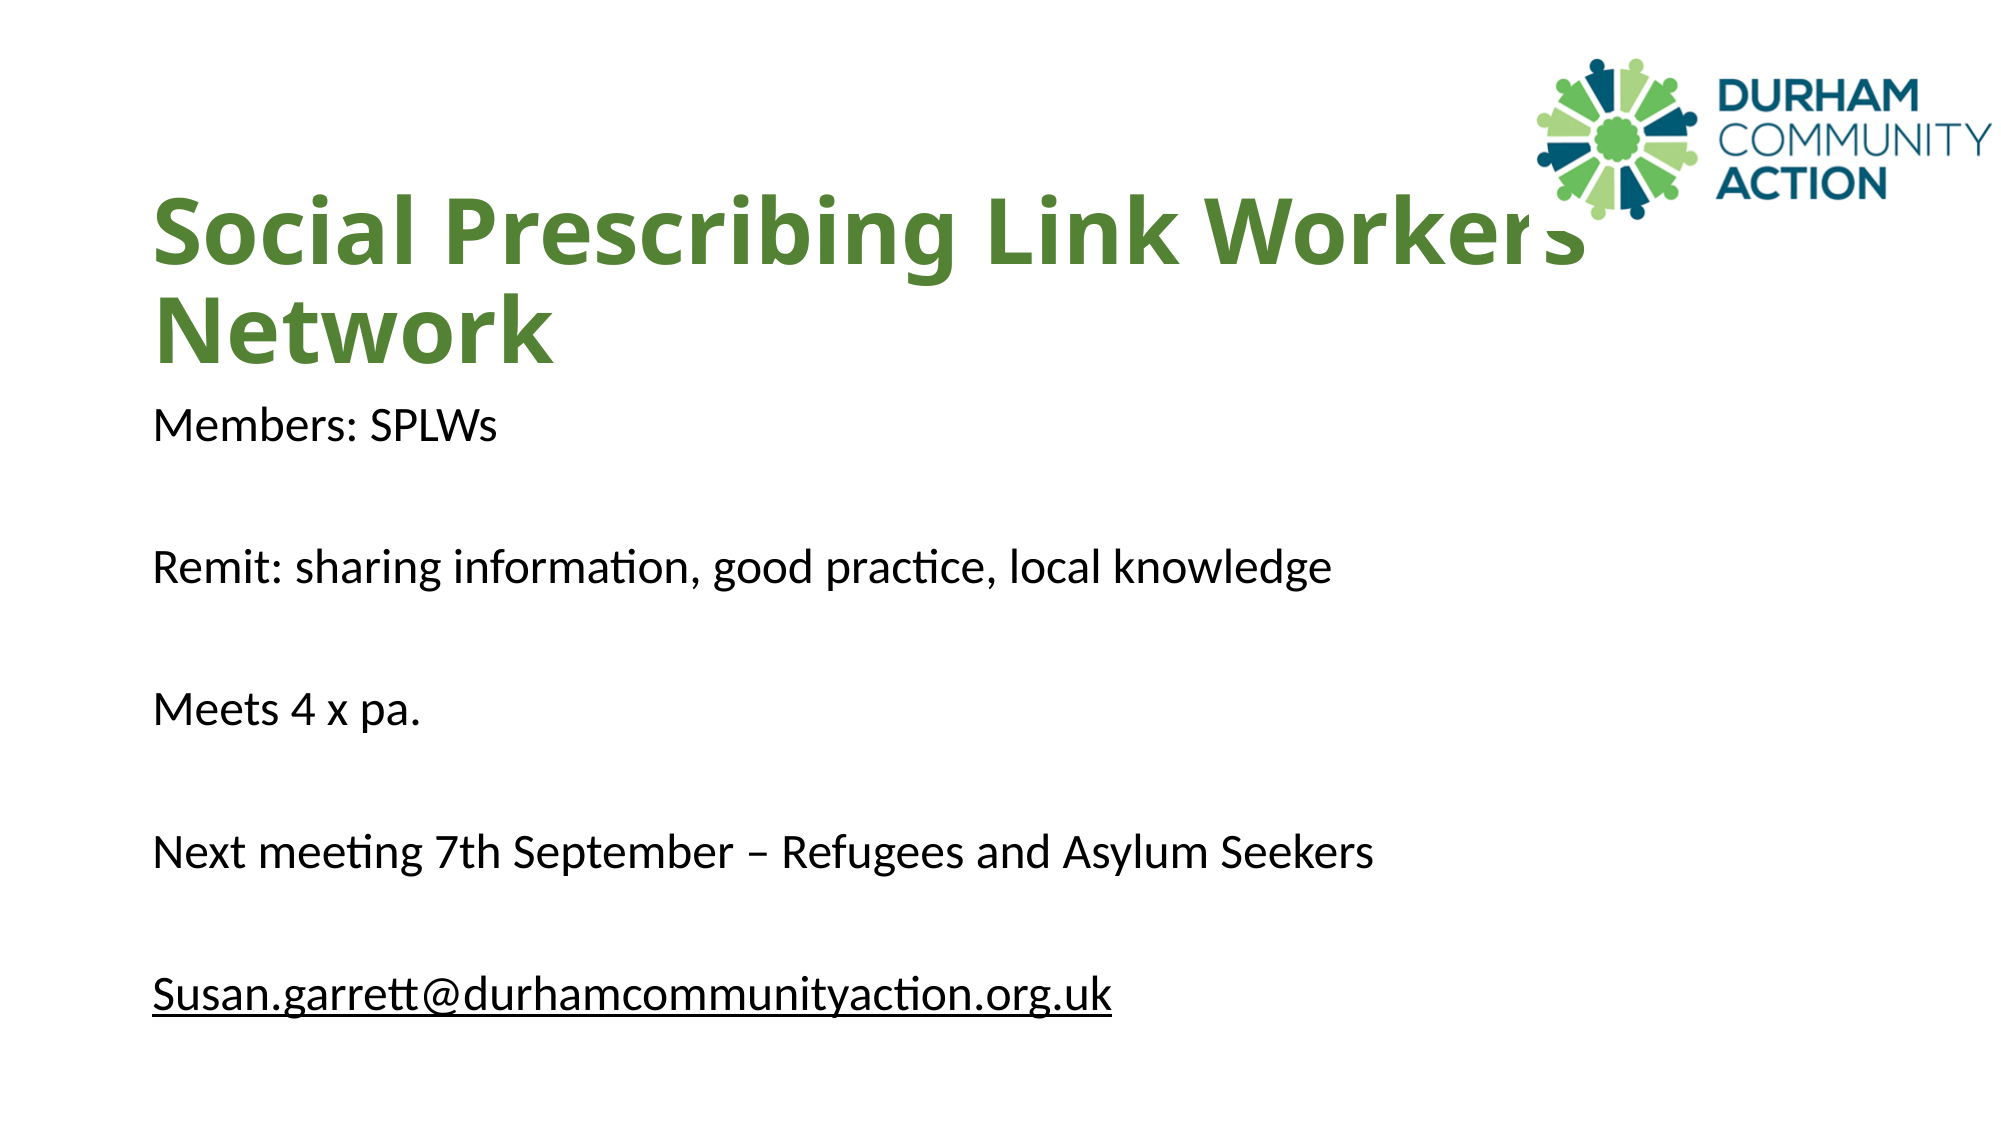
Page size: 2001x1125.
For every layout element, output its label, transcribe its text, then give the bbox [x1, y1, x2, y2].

picture [1529, 48, 2000, 231]
list Members: SPLWs Remit: sharing information, good practice, local knowledge Meets 4 x pa. Next meeting 7th September – Refugees and Asylum Seekers Susan.garrett@durhamcommunityaction.org.uk [137, 391, 1863, 1035]
title Social Prescribing Link Workers Network [137, 231, 1863, 391]
